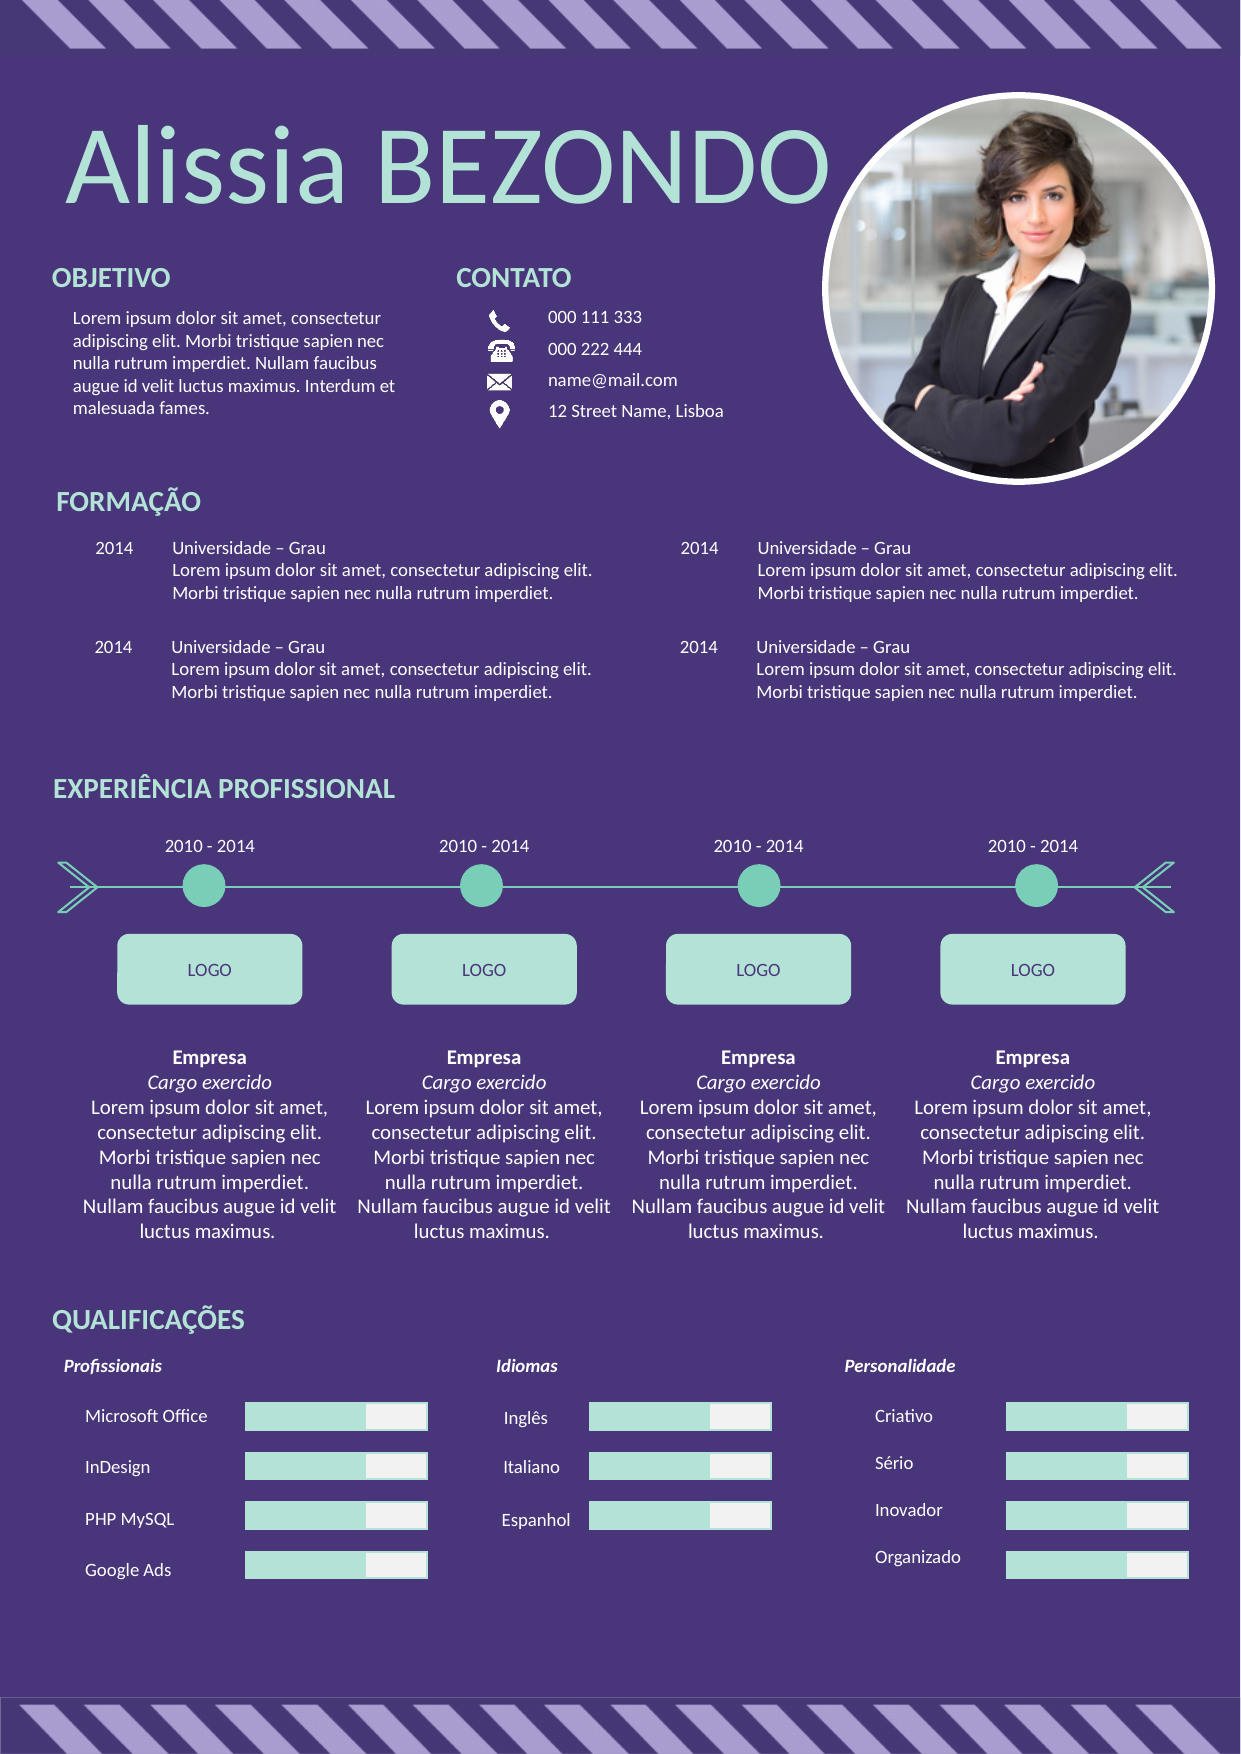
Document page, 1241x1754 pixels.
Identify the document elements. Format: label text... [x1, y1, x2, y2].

text_box 2010 - 2014 [948, 826, 1118, 864]
text_box Idiomas [497, 1346, 829, 1384]
text_box [58, 862, 97, 887]
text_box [245, 1502, 427, 1529]
picture [489, 310, 510, 332]
text_box 2014 [79, 627, 187, 665]
text_box Empresa Cargo exercido Lorem ipsum dolor sit amet, consectetur adipiscing elit. Morbi tristique sapien nec nulla rutrum imperdiet. Nullam faucibus augue id velit luctus maximus. [614, 1035, 889, 1251]
text_box Profissionais [49, 1346, 497, 1384]
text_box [1006, 1551, 1188, 1579]
picture [0, 0, 1241, 56]
text_box 2014 [664, 627, 772, 665]
text_box LOGO [391, 933, 578, 1006]
text_box 2010 - 2014 [674, 826, 844, 864]
text_box Universidade – Grau Lorem ipsum dolor sit amet, consectetur adipiscing elit. Morbi tristique sapien nec nulla rutrum imperdiet. [156, 627, 633, 710]
picture [825, 95, 1212, 482]
text_box [0, 56, 1241, 1697]
text_box [181, 888, 227, 909]
text_box Italiano [488, 1447, 664, 1485]
text_box [1014, 888, 1059, 909]
picture [0, 1697, 1241, 1754]
text_box Criativo [860, 1396, 1036, 1434]
text_box 2010 - 2014 [125, 826, 295, 864]
text_box 2014 [665, 528, 773, 566]
text_box Sério [860, 1443, 1036, 1481]
text_box CONTATO [441, 250, 587, 301]
text_box Google Ads [70, 1550, 246, 1588]
picture [487, 370, 512, 394]
text_box 000 222 444 [533, 329, 825, 360]
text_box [590, 1452, 772, 1480]
text_box 2010 - 2014 [399, 826, 569, 864]
text_box LOGO [939, 933, 1127, 1006]
text_box Lorem ipsum dolor sit amet, consectetur adipiscing elit. Morbi tristique sapien nec nulla rutrum imperdiet. Nullam faucibus augue id velit luctus maximus. Interdum et malesuada fames. [58, 298, 412, 426]
text_box LOGO [116, 933, 303, 1006]
text_box 12 Street Name, Lisboa [533, 398, 825, 429]
text_box 2014 [80, 528, 188, 566]
text_box Espanhol [486, 1500, 663, 1538]
text_box 000 111 333 [533, 297, 825, 329]
text_box [1135, 862, 1174, 887]
text_box Alissia BEZONDO [50, 83, 1004, 233]
text_box Universidade – Grau Lorem ipsum dolor sit amet, consectetur adipiscing elit. Morbi tristique sapien nec nulla rutrum imperdiet. [741, 627, 1218, 710]
text_box LOGO [665, 933, 852, 1006]
text_box OBJETIVO [37, 250, 186, 301]
picture [488, 337, 515, 364]
text_box Inglês [489, 1398, 665, 1436]
text_box Universidade – Grau Lorem ipsum dolor sit amet, consectetur adipiscing elit. Morbi tristique sapien nec nulla rutrum imperdiet. [742, 528, 1219, 611]
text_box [590, 1502, 772, 1529]
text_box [1006, 1502, 1188, 1529]
text_box Empresa Cargo exercido Lorem ipsum dolor sit amet, consectetur adipiscing elit. Morbi tristique sapien nec nulla rutrum imperdiet. Nullam faucibus augue id velit luctus maximus. [889, 1035, 1177, 1251]
text_box Microsoft Office [70, 1396, 273, 1434]
text_box [736, 864, 782, 887]
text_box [1006, 1452, 1188, 1480]
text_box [245, 1551, 427, 1579]
text_box QUALIFICAÇÕES [37, 1292, 267, 1343]
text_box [245, 1403, 427, 1430]
text_box Inovador [860, 1490, 1036, 1528]
text_box Universidade – Grau Lorem ipsum dolor sit amet, consectetur adipiscing elit. Morbi tristique sapien nec nulla rutrum imperdiet. [157, 528, 633, 611]
text_box EXPERIÊNCIA PROFISSIONAL [38, 762, 417, 812]
text_box [736, 888, 782, 909]
text_box name@mail.com [533, 360, 825, 398]
text_box Empresa Cargo exercido Lorem ipsum dolor sit amet, consectetur adipiscing elit. Morbi tristique sapien nec nulla rutrum imperdiet. Nullam faucibus augue id velit luctus maximus. [340, 1035, 614, 1251]
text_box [590, 1403, 772, 1430]
text_box [181, 863, 227, 887]
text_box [1006, 1403, 1188, 1430]
text_box FORMAÇÃO [41, 474, 234, 525]
text_box Empresa Cargo exercido Lorem ipsum dolor sit amet, consectetur adipiscing elit. Morbi tristique sapien nec nulla rutrum imperdiet. Nullam faucibus augue id velit luctus maximus. [66, 1035, 340, 1251]
picture [485, 400, 514, 429]
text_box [245, 1452, 427, 1480]
text_box InDesign [70, 1447, 273, 1485]
text_box [459, 888, 504, 909]
text_box [1135, 888, 1174, 913]
text_box Personalidade [829, 1346, 1241, 1384]
text_box Organizado [860, 1537, 1036, 1576]
text_box [1014, 864, 1060, 887]
text_box [458, 864, 505, 887]
text_box [58, 888, 97, 913]
text_box PHP MySQL [70, 1499, 246, 1537]
